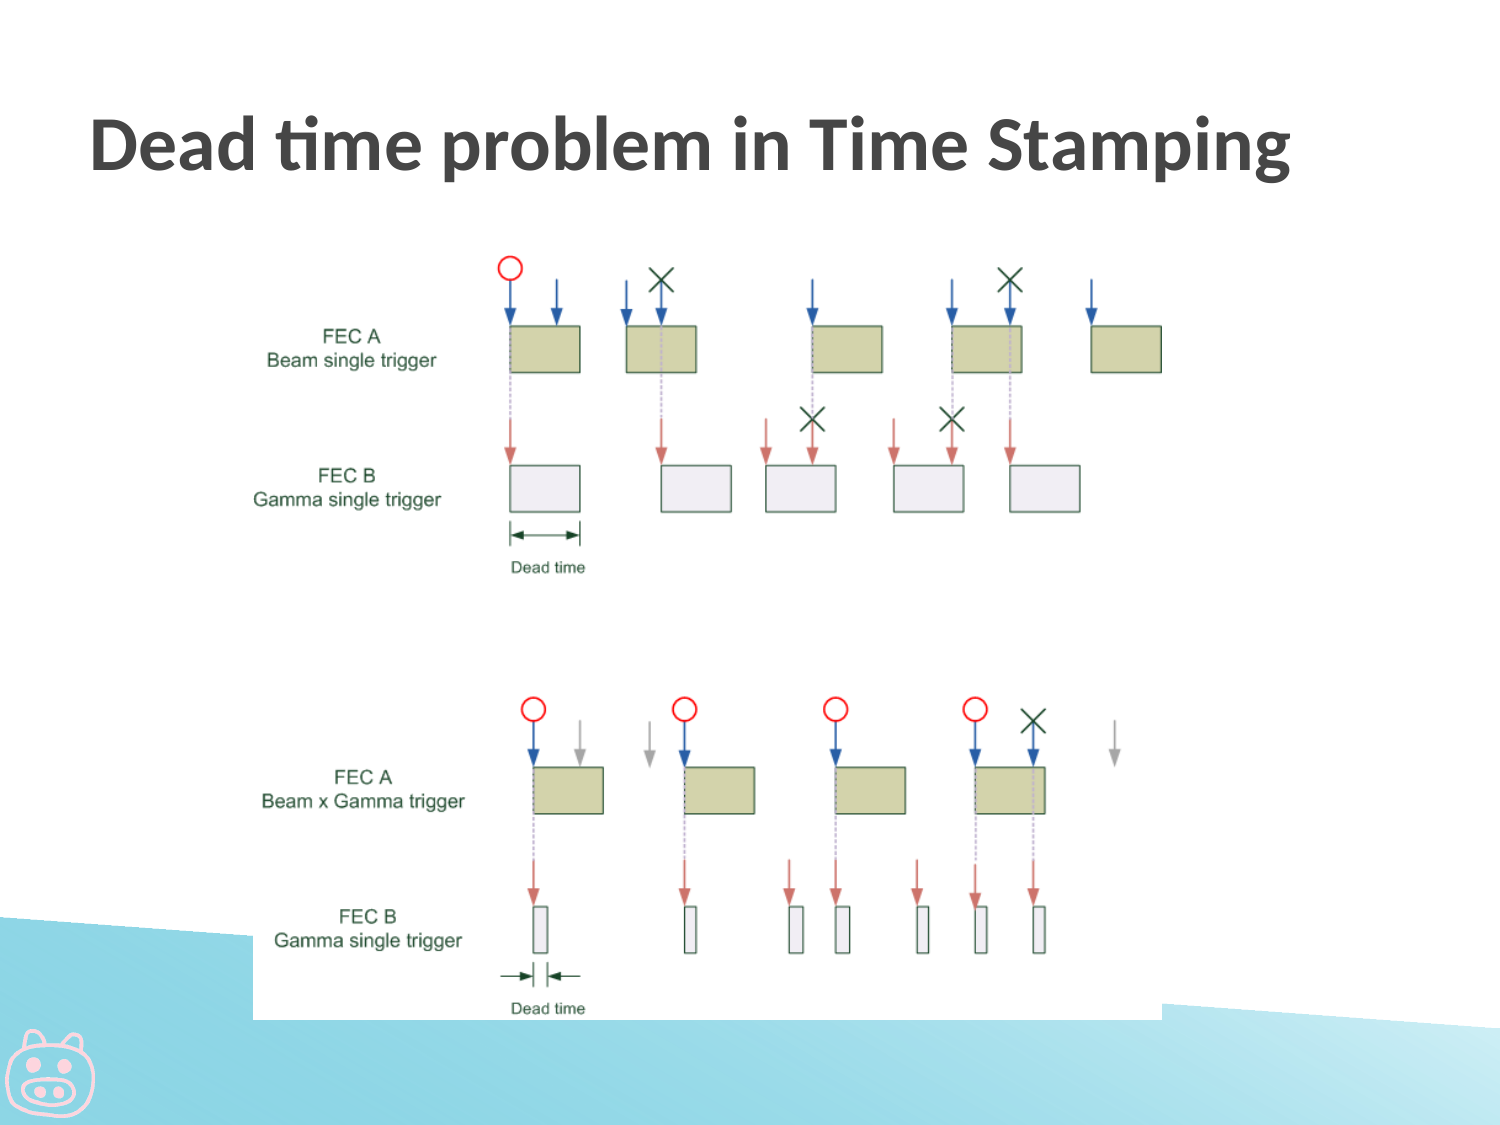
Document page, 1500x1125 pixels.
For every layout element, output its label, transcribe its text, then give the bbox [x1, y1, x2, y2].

picture [253, 255, 1162, 1021]
title Dead time problem in Time Stamping [75, 45, 1425, 233]
